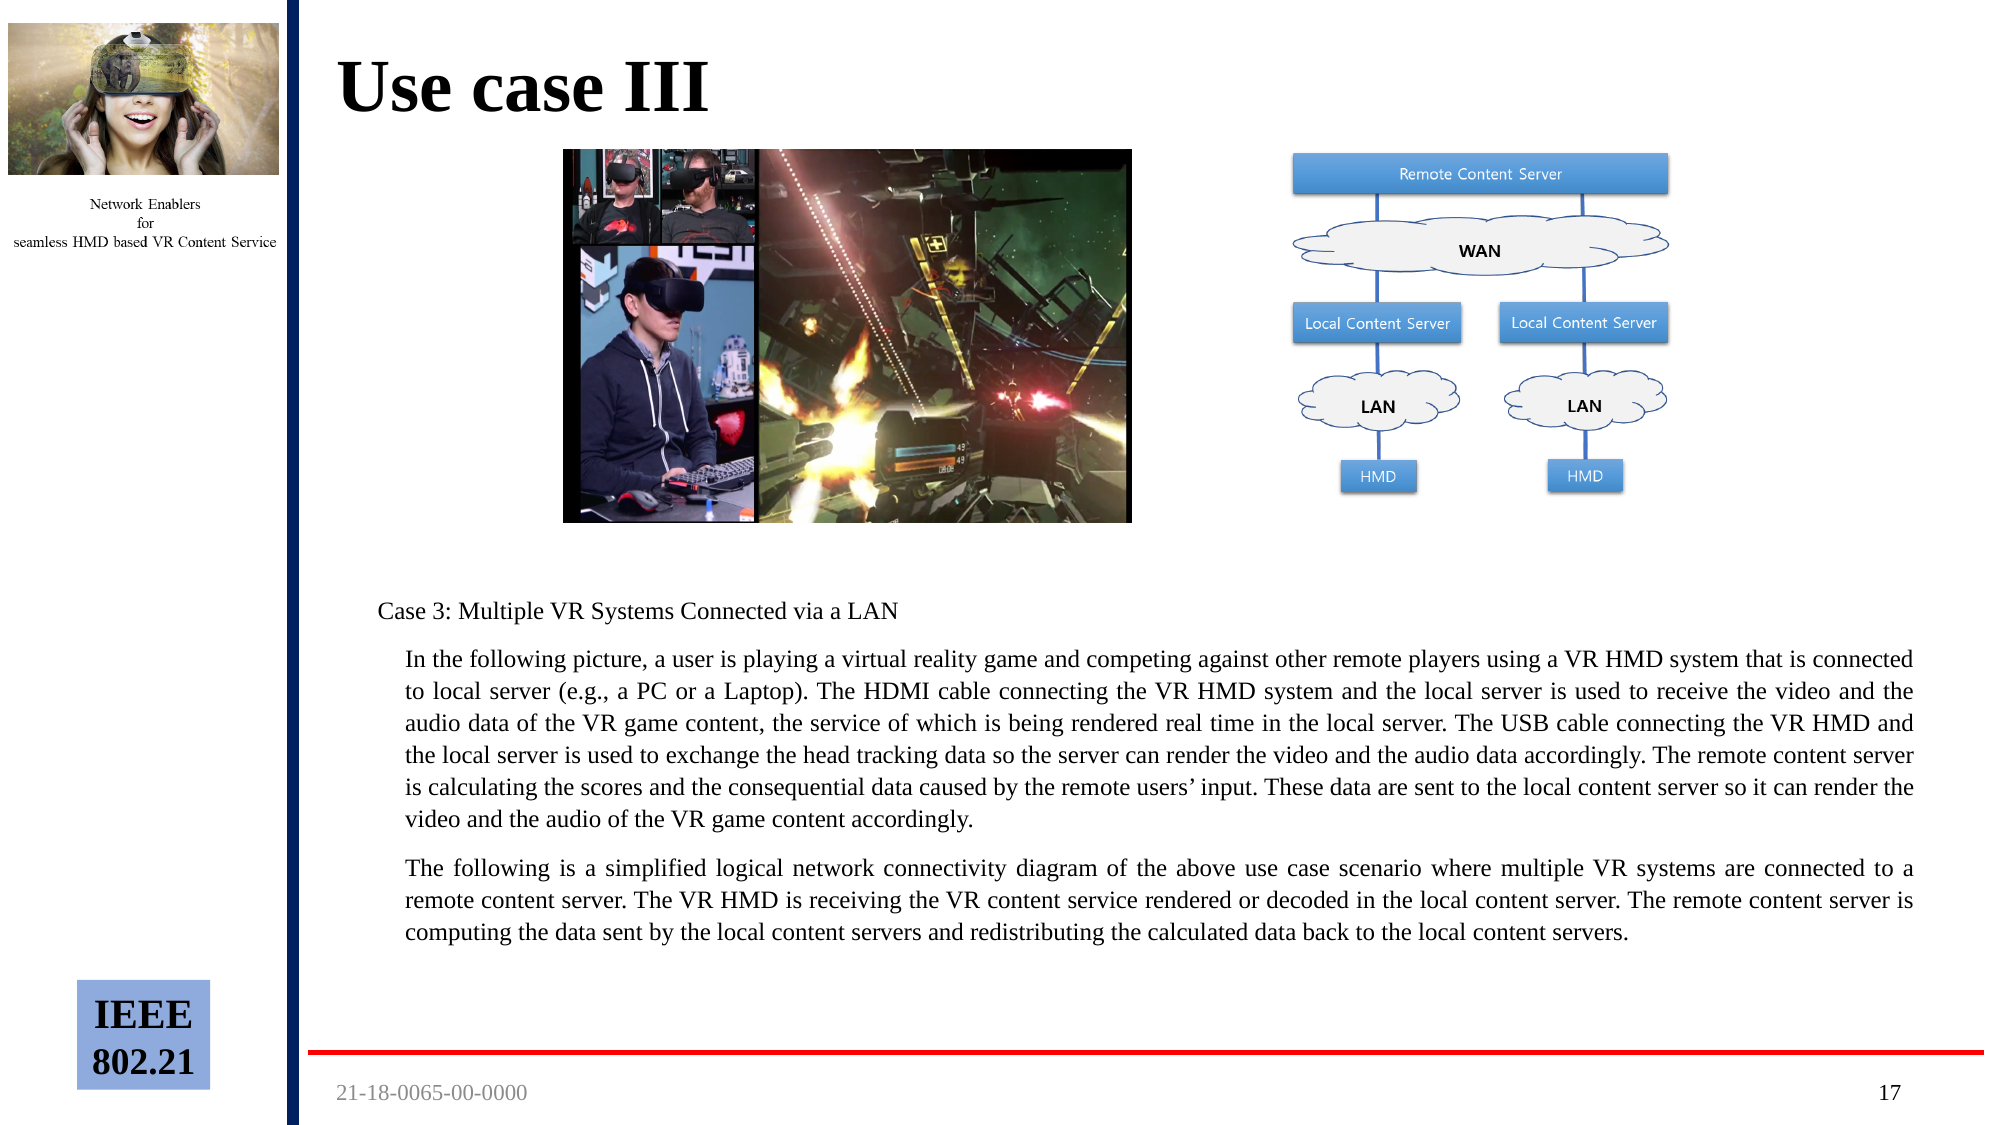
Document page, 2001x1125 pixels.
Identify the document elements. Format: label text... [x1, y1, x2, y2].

picture [1, 189, 289, 260]
title Use case III [321, 23, 1917, 150]
picture [1287, 149, 1674, 502]
text_box Case 3: Multiple VR Systems Connected via a LAN In the following picture, a user is playing a virtual reality game and competing against other remote players using a VR HMD system that is connected to local server (e.g., a PC or a Laptop). The HDMI cable connecting the VR HMD system and the local server is used to receive the video and the audio data of the VR game content, the service of which is being rendered real time in the local server. The USB cable connecting the VR HMD and the local server is used to exchange the head tracking data so the server can render the video and the audio data accordingly. The remote content server is calculating the scores and the consequential data caused by the remote users’ input. These data are sent to the local content server so it can render the video and the audio of the VR game content accordingly. The following is a simplified logical network connectivity diagram of the above use case scenario where multiple VR systems are connected to a remote content server. The VR HMD is receiving the VR content service rendered or decoded in the local content server. The remote content server is computing the data sent by the local content servers and redistributing the calculated data back to the local content servers. [287, 584, 1931, 953]
slide_number 16 [1466, 1068, 1917, 1114]
footer 21-18-0065-00-0000 [321, 1068, 996, 1114]
picture [563, 149, 1132, 523]
picture [8, 23, 279, 175]
